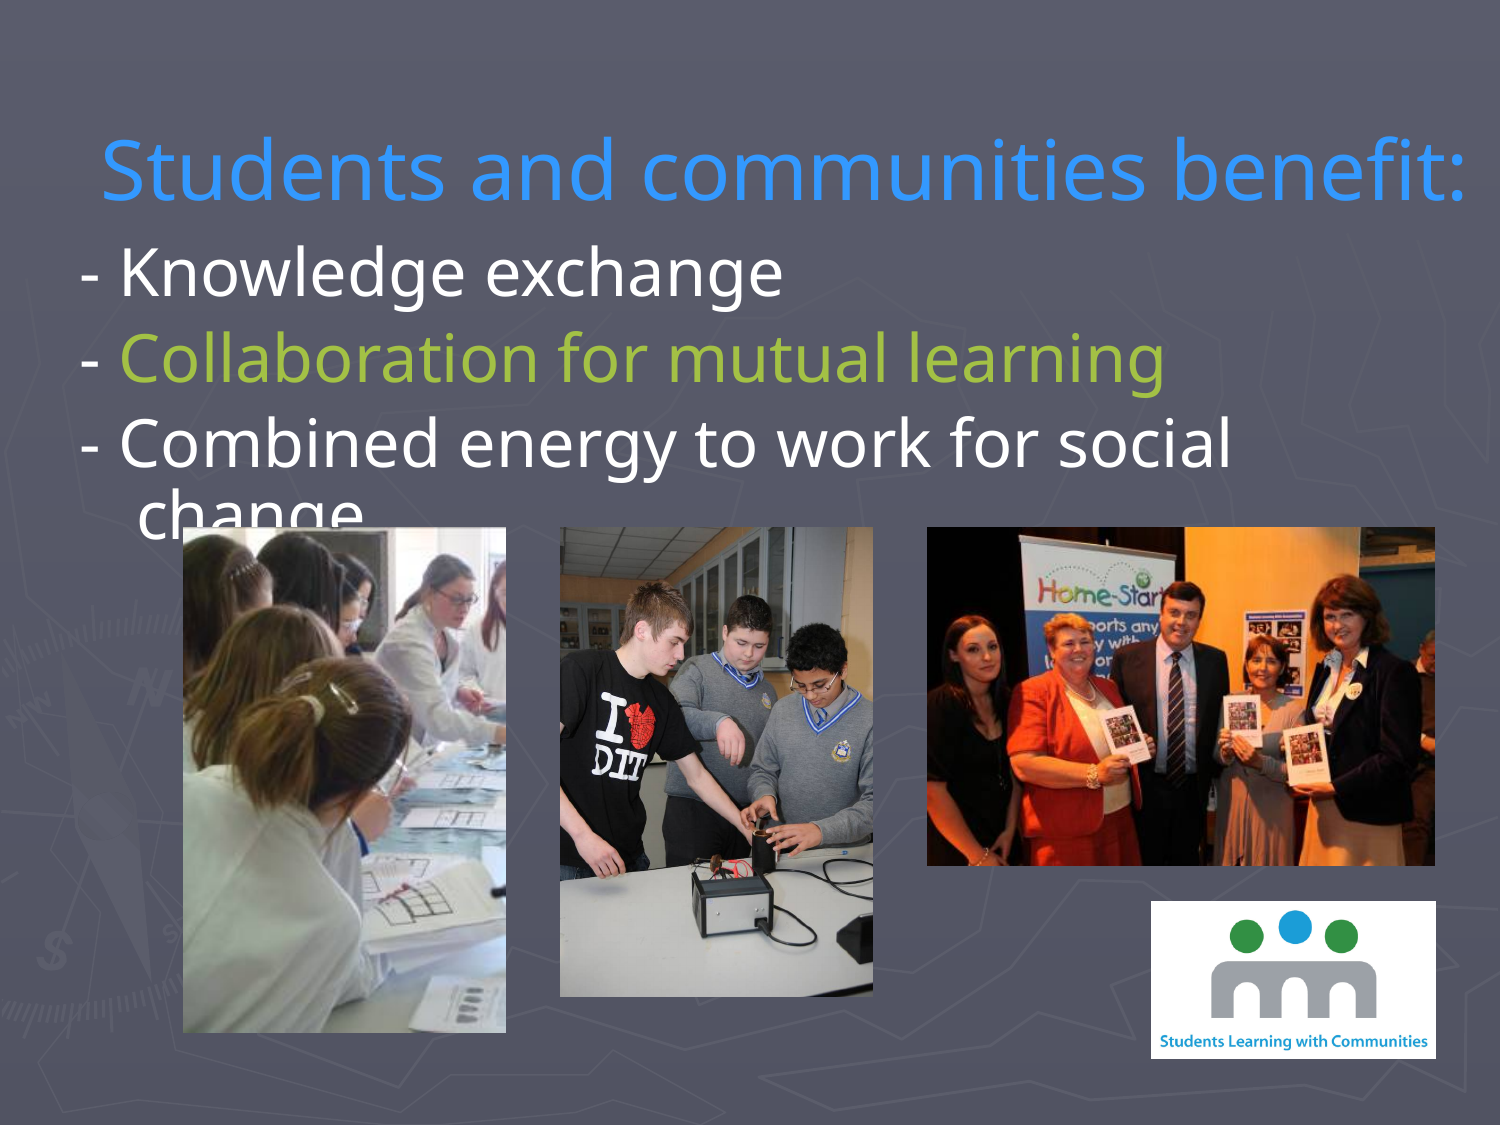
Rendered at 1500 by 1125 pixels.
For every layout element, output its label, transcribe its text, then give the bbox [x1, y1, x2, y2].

text_box Students and communities benefit: [84, 72, 1486, 261]
picture [926, 526, 1436, 866]
picture [182, 526, 506, 1033]
list - Knowledge exchange - Collaboration for mutual learning - Combined energy to work for social change [64, 457, 1424, 516]
text_box [53, 207, 1459, 457]
picture [1151, 901, 1436, 1059]
picture [560, 526, 873, 997]
title [49, 37, 1451, 226]
